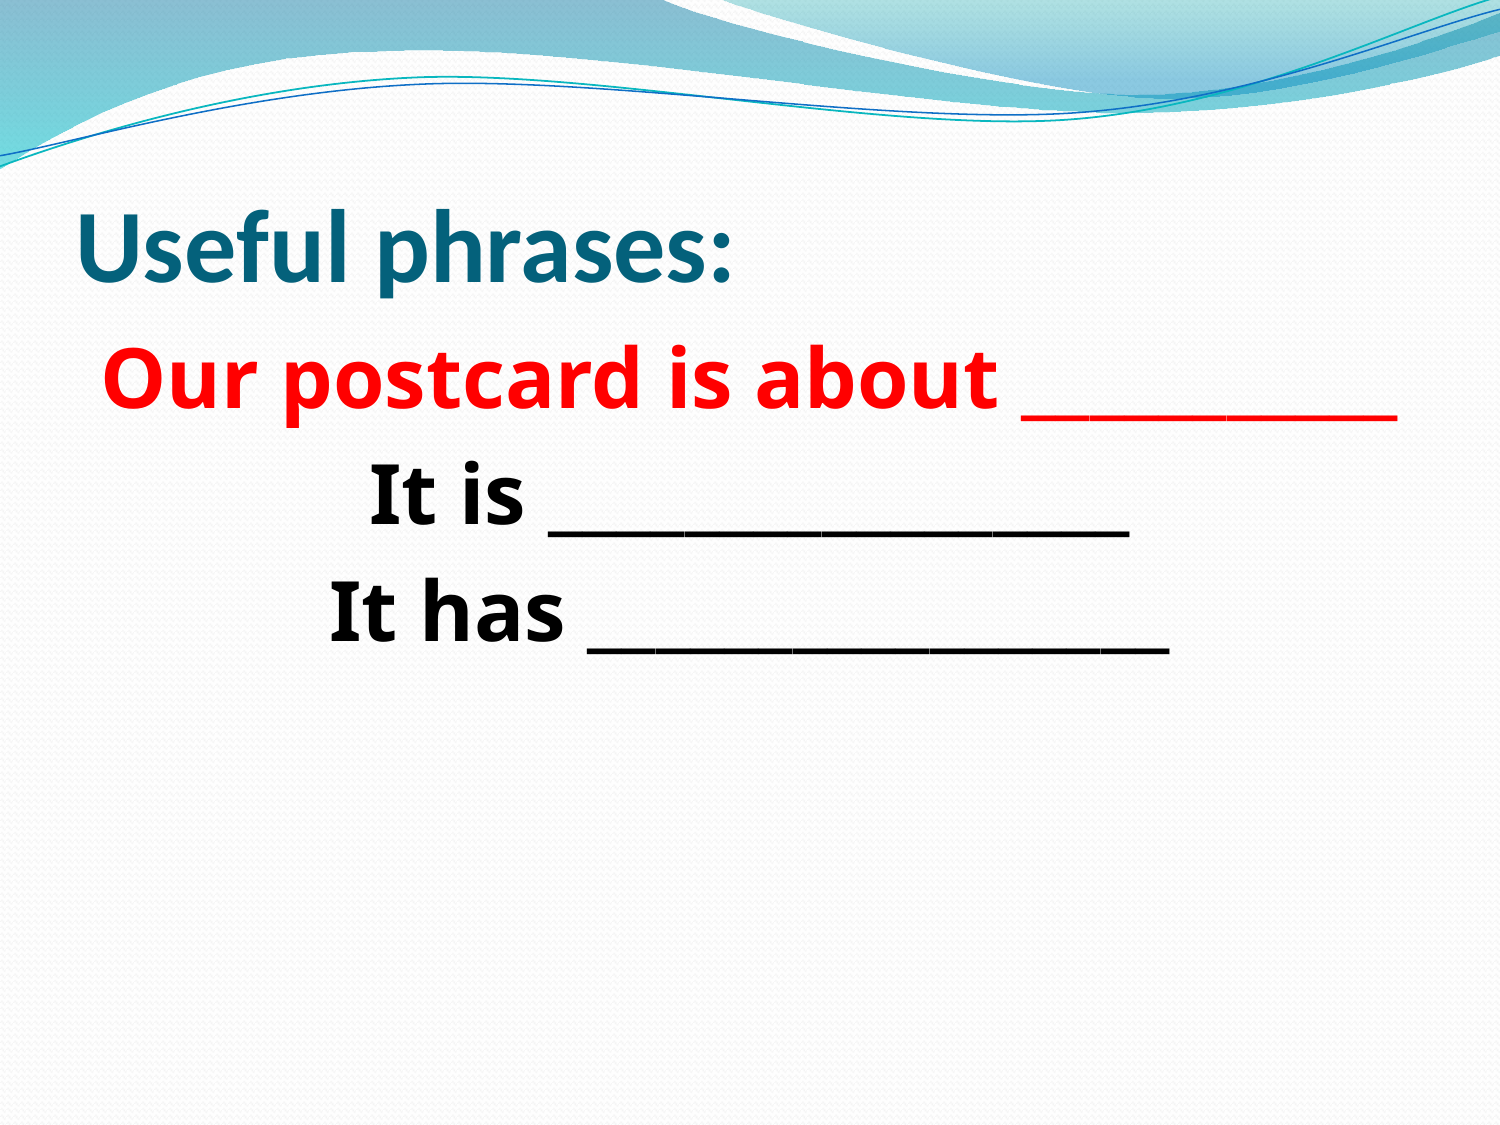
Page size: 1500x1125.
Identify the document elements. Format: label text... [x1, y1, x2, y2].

title Useful phrases: [75, 115, 1425, 303]
list Our postcard is about ___________ It is _________________ It has _________________ [75, 317, 1425, 1038]
